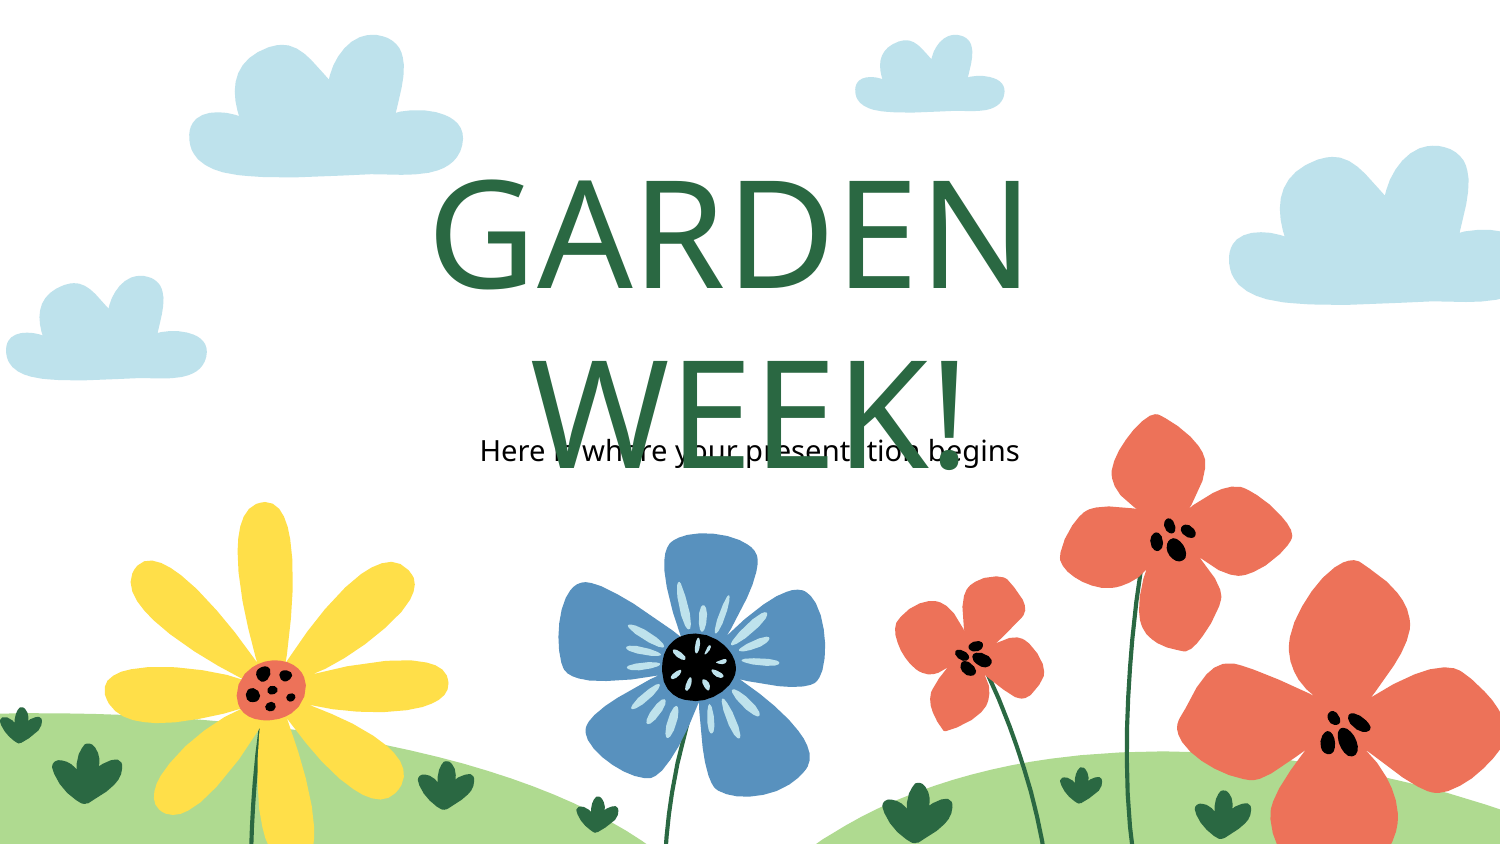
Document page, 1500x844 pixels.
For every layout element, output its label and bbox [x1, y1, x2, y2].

text_box [5, 34, 1500, 844]
